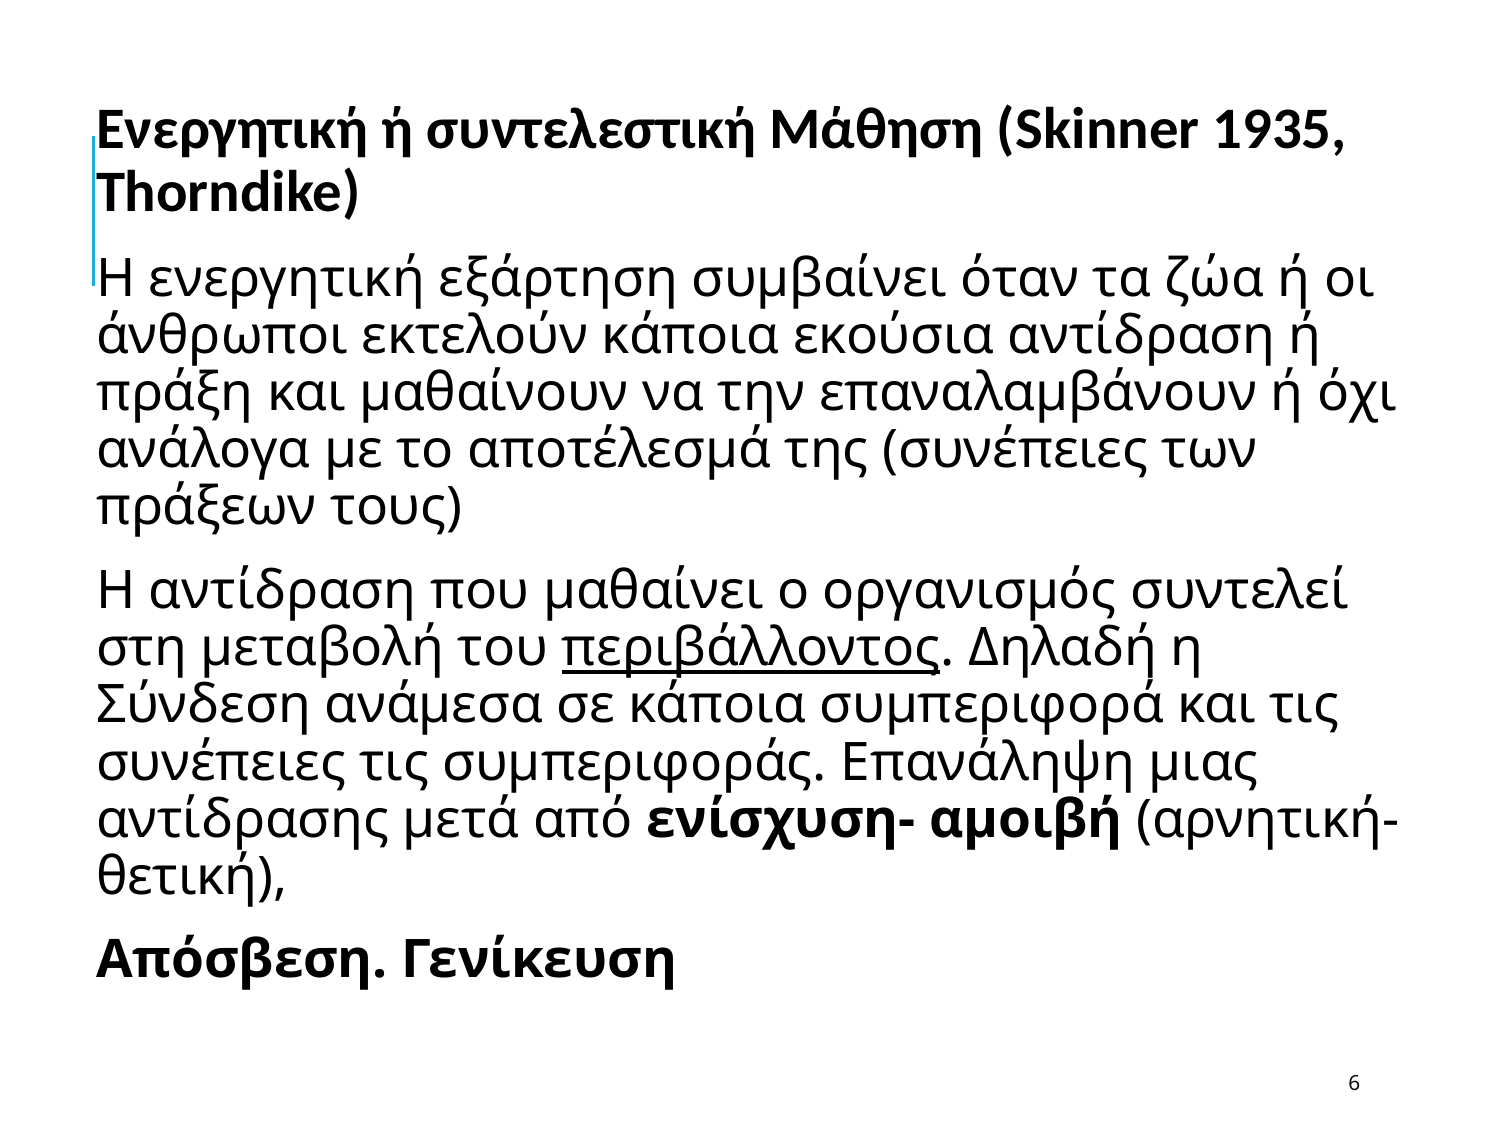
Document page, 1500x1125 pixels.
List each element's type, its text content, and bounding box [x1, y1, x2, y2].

list Ενεργητική ή συντελεστική Μάθηση (Skinner 1935, Thorndike) Η ενεργητική εξάρτηση συμβαίνει όταν τα ζώα ή οι άνθρωποι εκτελούν κάποια εκούσια αντίδραση ή πράξη και μαθαίνουν να την επαναλαμβάνουν ή όχι ανάλογα με το αποτέλεσμά της (συνέπειες των πράξεων τους) Η αντίδραση που μαθαίνει ο οργανισμός συντελεί στη μεταβολή του περιβάλλοντος. Δηλαδή η Σύνδεση ανάμεσα σε κάποια συμπεριφορά και τις συνέπειες τις συμπεριφοράς. Επανάληψη μιας αντίδρασης μετά από ενίσχυση- αμοιβή (αρνητική- θετική), Απόσβεση. Γενίκευση [75, 90, 1425, 1005]
slide_number 6 [1333, 1061, 1454, 1107]
